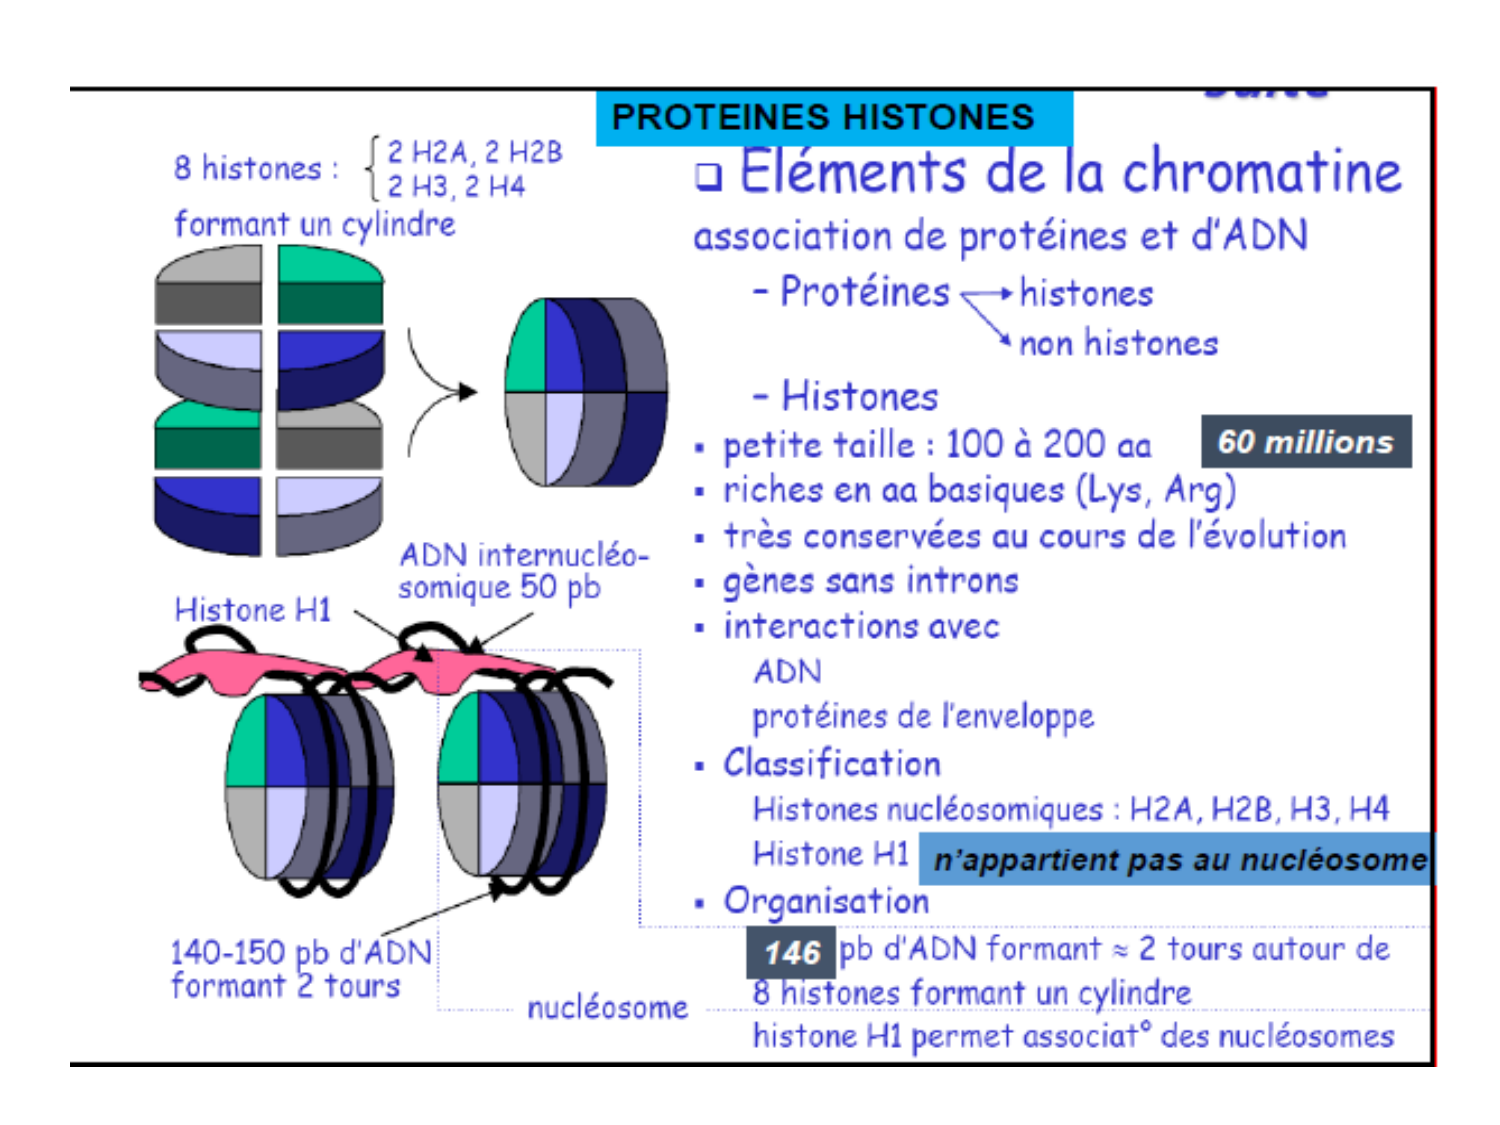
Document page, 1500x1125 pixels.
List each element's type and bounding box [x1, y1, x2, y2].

list [70, 81, 1442, 1067]
